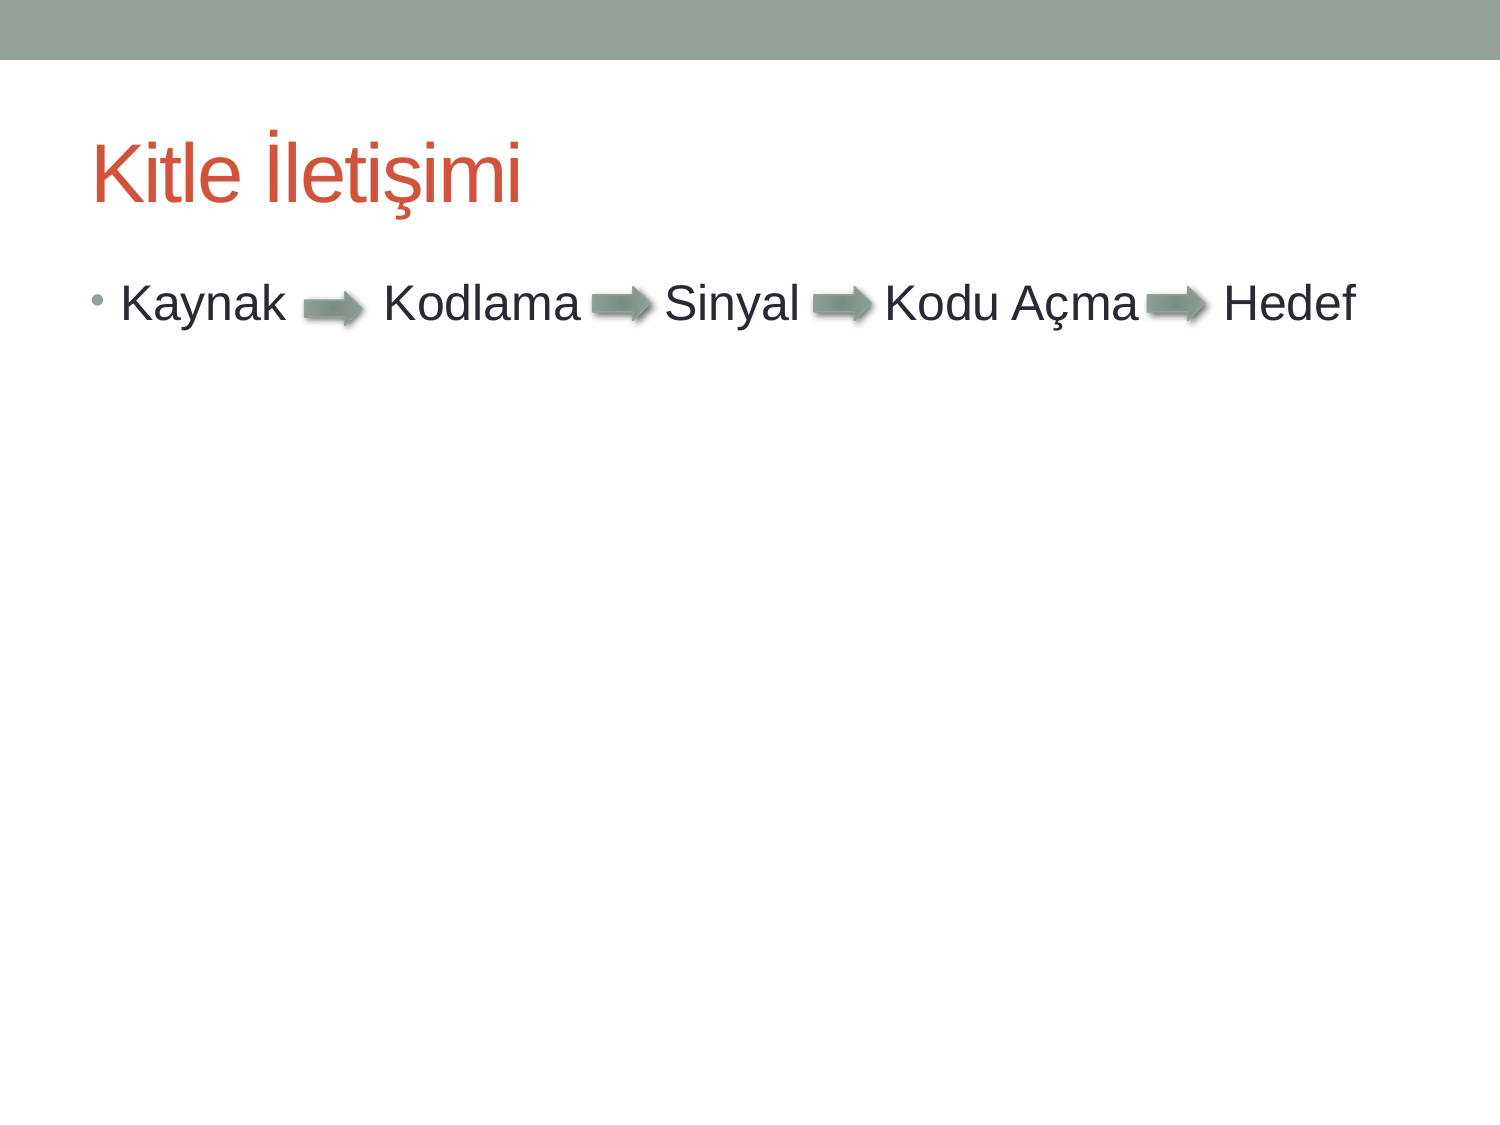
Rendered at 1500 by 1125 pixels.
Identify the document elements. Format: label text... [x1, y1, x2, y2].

list Kaynak Kodlama Sinyal Kodu Açma Hedef [75, 262, 1425, 1063]
text_box [591, 285, 651, 322]
title Kitle İletişimi [75, 87, 1425, 250]
text_box [303, 290, 363, 327]
text_box [813, 285, 872, 322]
text_box [1146, 285, 1206, 322]
